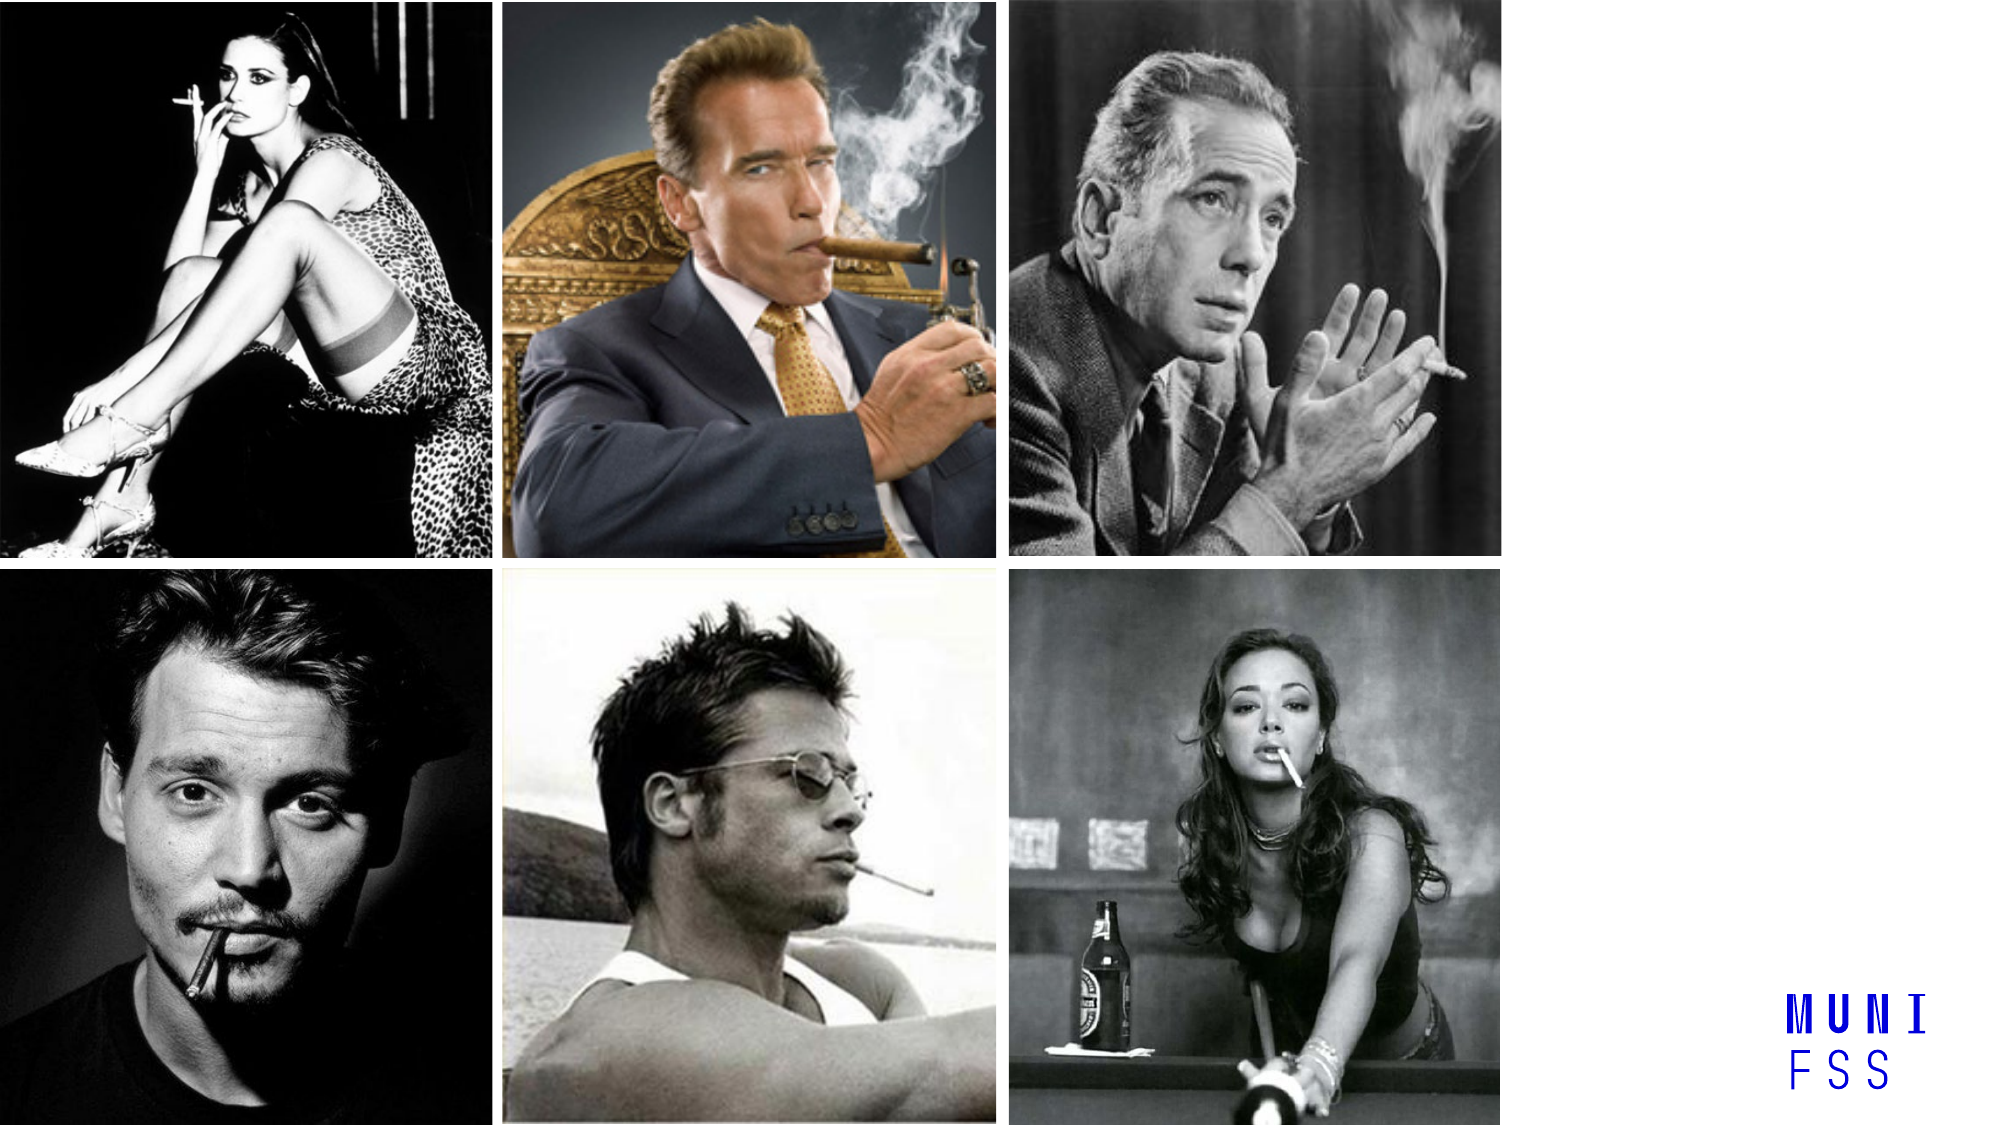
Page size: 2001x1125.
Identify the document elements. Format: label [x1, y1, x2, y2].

picture [502, 2, 997, 558]
picture [0, 568, 493, 1125]
picture [502, 568, 997, 1124]
picture [1008, 0, 1502, 557]
picture [0, 2, 493, 558]
picture [1008, 568, 1501, 1125]
